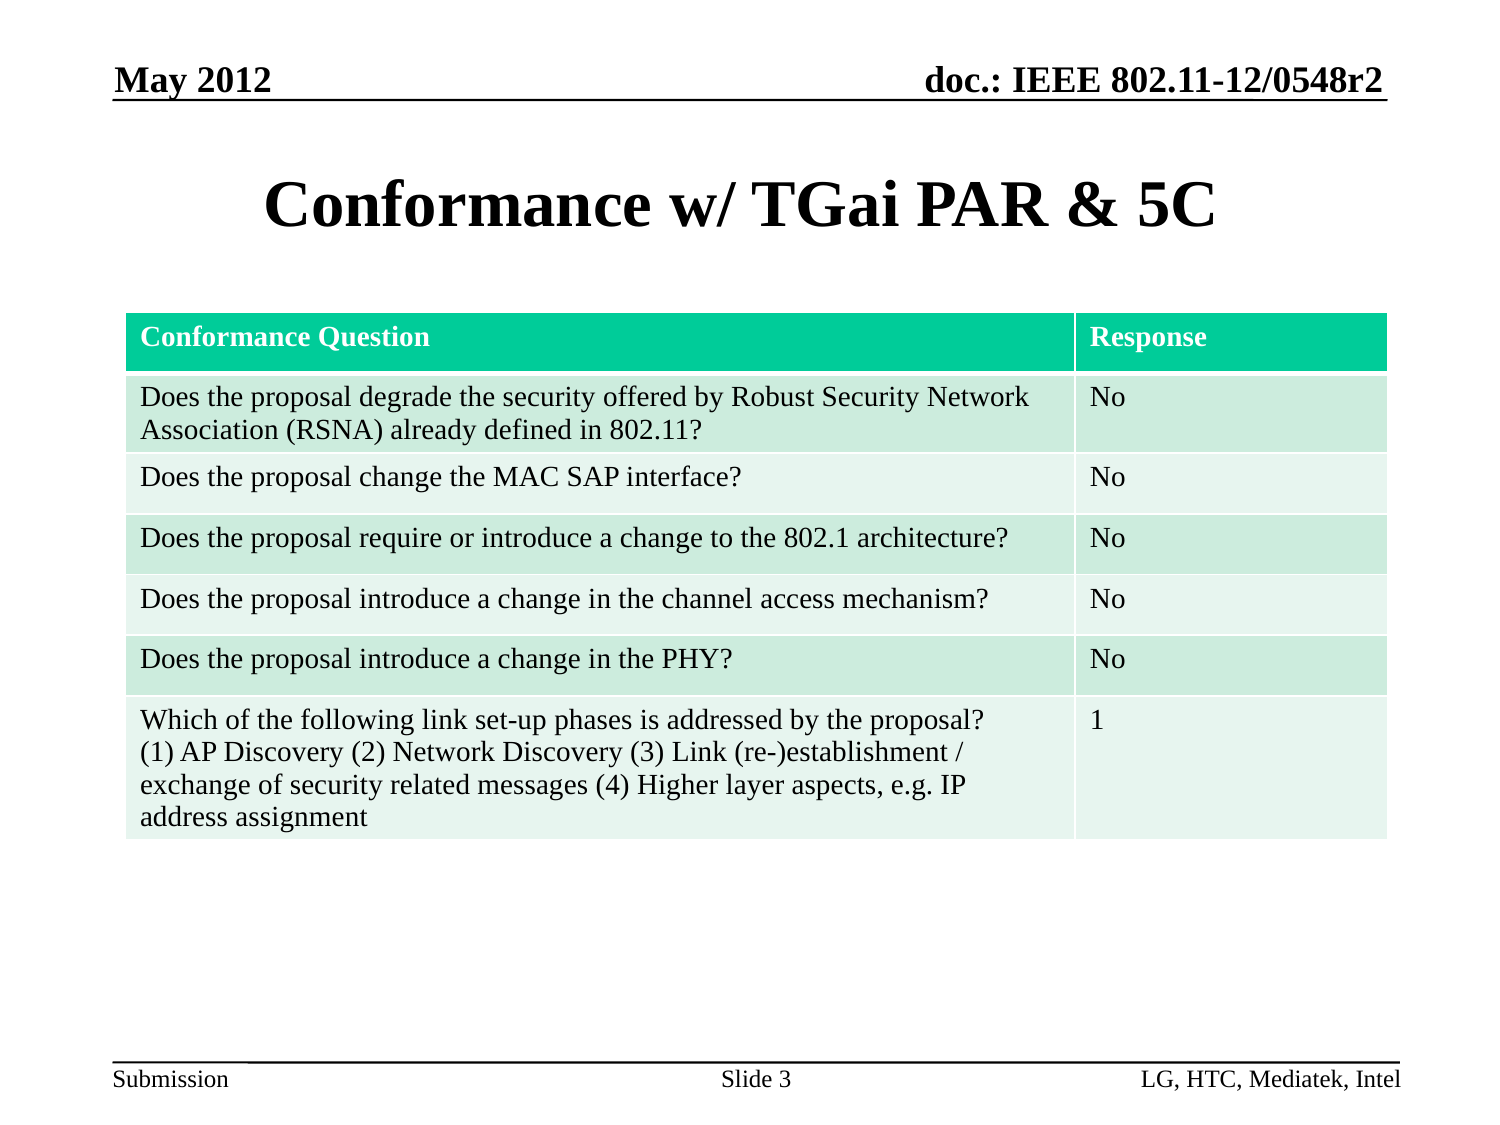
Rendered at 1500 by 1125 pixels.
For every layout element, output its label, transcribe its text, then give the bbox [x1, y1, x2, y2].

table_cell Does the proposal require or introduce a change to the 802.1 architecture? [126, 515, 1074, 574]
table_cell Does the proposal change the MAC SAP interface? [126, 454, 1074, 513]
title Conformance w/ TGai PAR & 5C [112, 112, 1388, 288]
table_cell No [1076, 454, 1387, 513]
table_cell 1 [1076, 697, 1387, 839]
slide_number Slide 3 [712, 1061, 800, 1093]
table_header Response [1076, 313, 1387, 371]
table_cell Which of the following link set-up phases is addressed by the proposal? (1) AP Discovery (2) Network Discovery (3) Link (re-)establishment / exchange of security related messages (4) Higher layer aspects, e.g. IP address assignment [126, 697, 1074, 839]
table_header Conformance Question [126, 313, 1074, 371]
table_cell No [1076, 636, 1387, 695]
table_cell Does the proposal degrade the security offered by Robust Security Network Association (RSNA) already defined in 802.11? [126, 376, 1074, 452]
footer LG, HTC, Mediatek, Intel [1137, 1061, 1402, 1093]
table_cell Does the proposal introduce a change in the PHY? [126, 636, 1074, 695]
table_cell No [1076, 515, 1387, 574]
table_cell No [1076, 376, 1387, 452]
table_cell Does the proposal introduce a change in the channel access mechanism? [126, 575, 1074, 634]
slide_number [114, 54, 274, 101]
table_cell No [1076, 575, 1387, 634]
